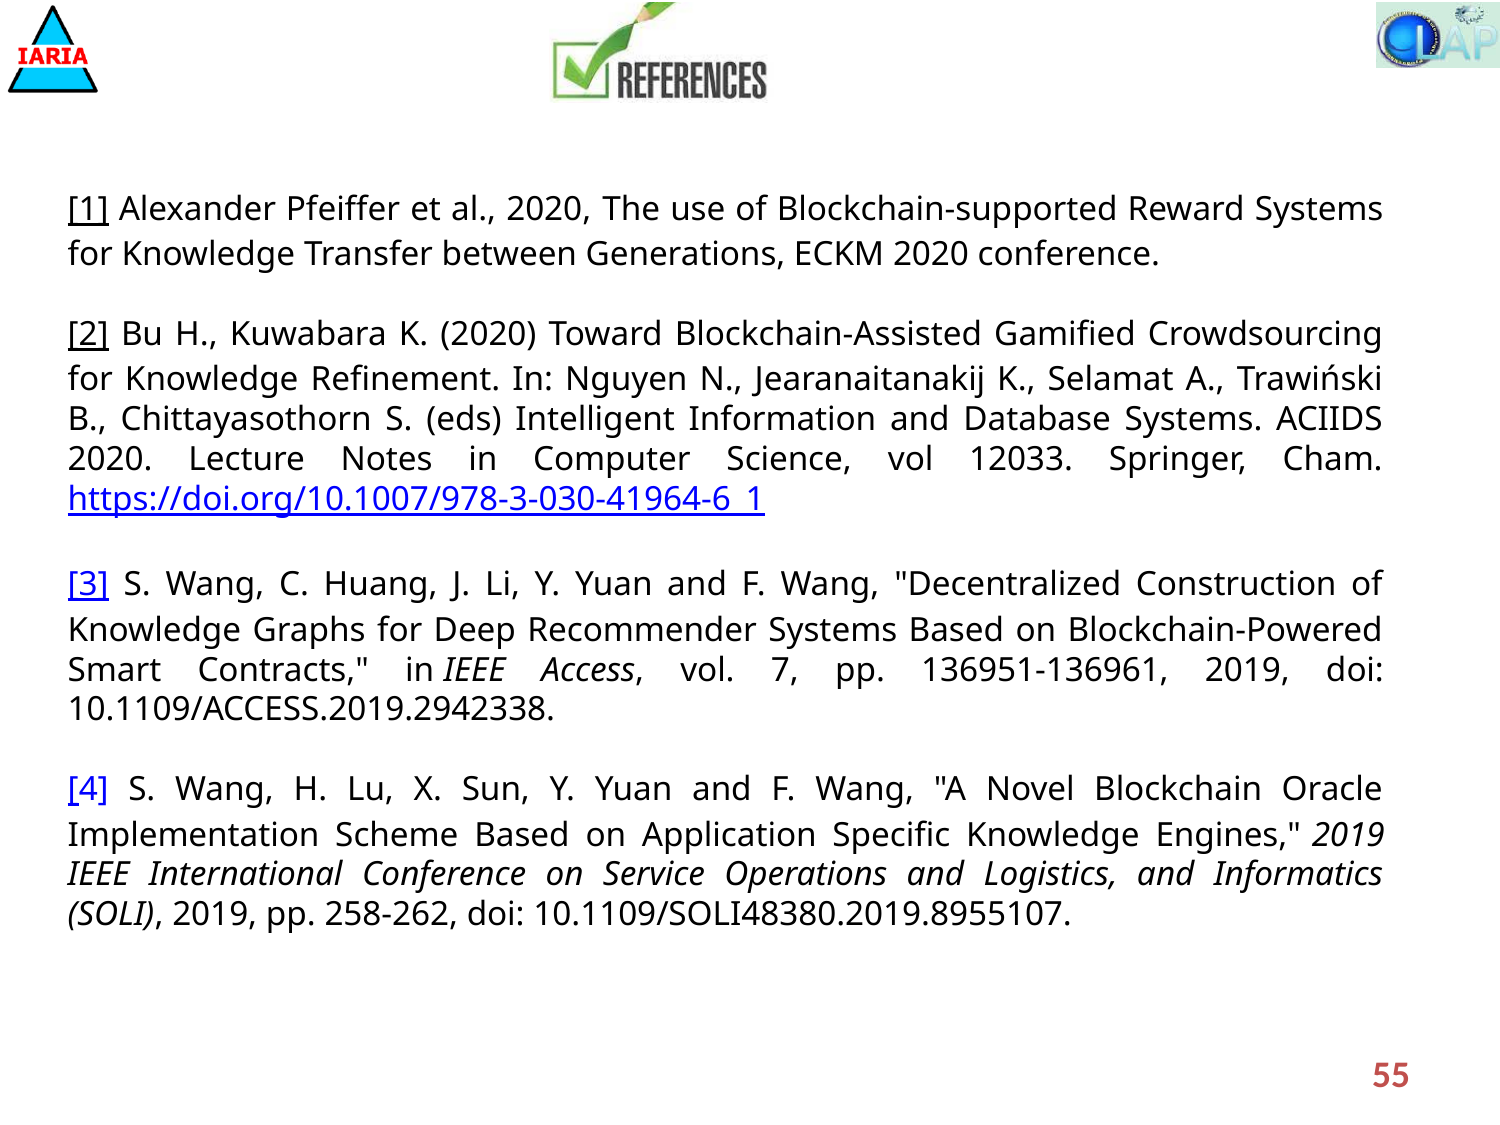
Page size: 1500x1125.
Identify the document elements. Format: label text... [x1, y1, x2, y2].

picture [5, 1, 101, 97]
text_box [1] Alexander Pfeiffer et al., 2020, The use of Blockchain-supported Reward Systems for Knowledge Transfer between Generations, ECKM 2020 conference. [2] Bu H., Kuwabara K. (2020) Toward Blockchain-Assisted Gamified Crowdsourcing for Knowledge Refinement. In: Nguyen N., Jearanaitanakij K., Selamat A., Trawiński B., Chittayasothorn S. (eds) Intelligent Information and Database Systems. ACIIDS 2020. Lecture Notes in Computer Science, vol 12033. Springer, Cham. https://doi.org/10.1007/978-3-030-41964-6_1 [3] S. Wang, C. Huang, J. Li, Y. Yuan and F. Wang, "Decentralized Construction of Knowledge Graphs for Deep Recommender Systems Based on Blockchain-Powered Smart Contracts," in IEEE Access, vol. 7, pp. 136951-136961, 2019, doi: 10.1109/ACCESS.2019.2942338. [4] S. Wang, H. Lu, X. Sun, Y. Yuan and F. Wang, "A Novel Blockchain Oracle Implementation Scheme Based on Application Specific Knowledge Engines," 2019 IEEE International Conference on Service Operations and Logistics, and Informatics (SOLI), 2019, pp. 258-262, doi: 10.1109/SOLI48380.2019.8955107. [52, 179, 1400, 940]
picture [1375, 1, 1500, 68]
slide_number 55 [1074, 1042, 1425, 1103]
picture [548, 1, 774, 103]
